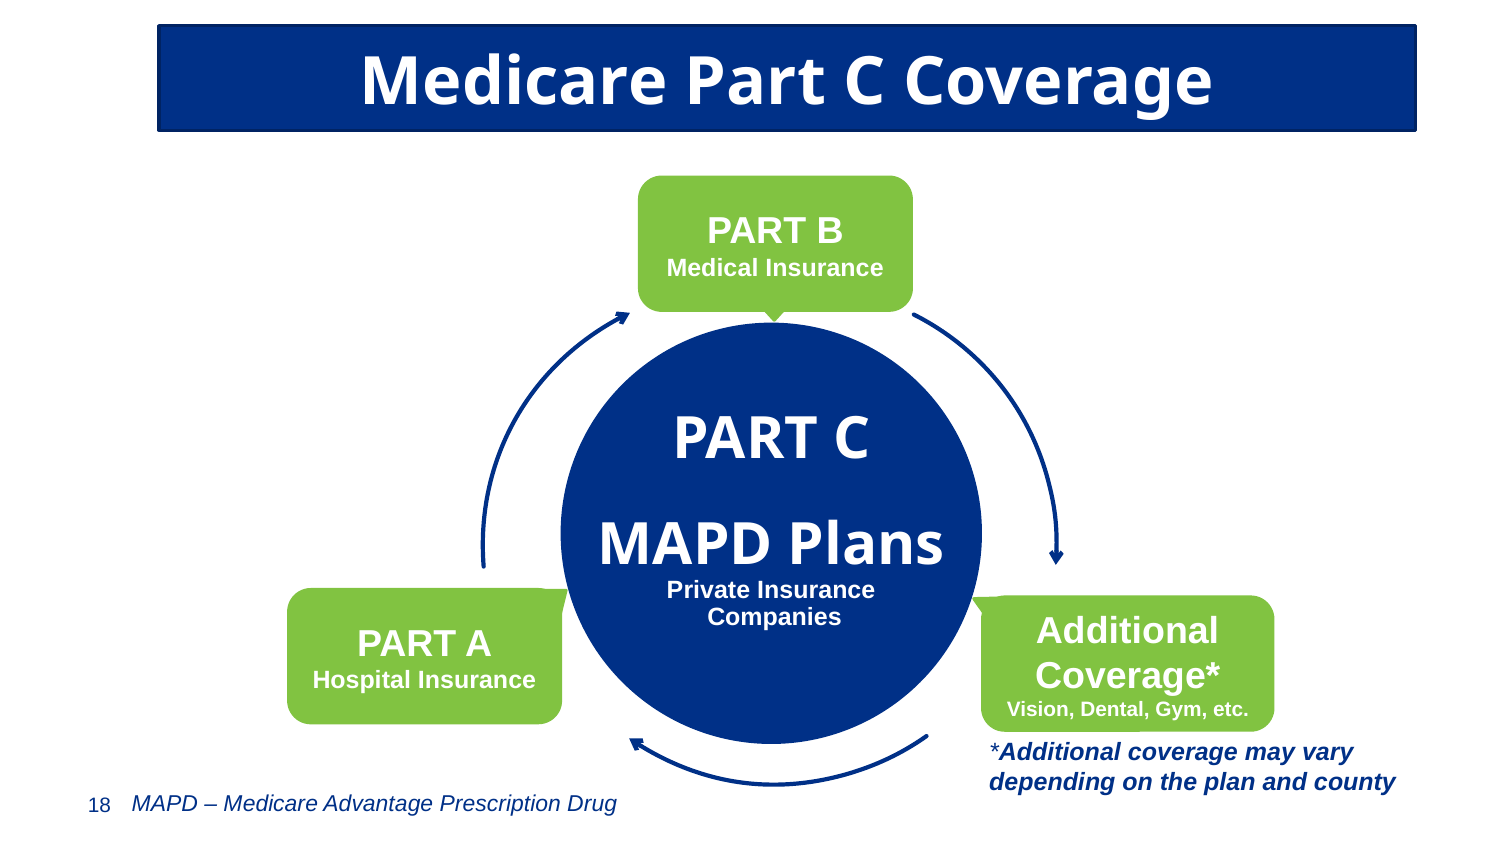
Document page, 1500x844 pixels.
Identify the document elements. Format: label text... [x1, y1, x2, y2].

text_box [639, 176, 912, 321]
text_box *Additional coverage may vary depending on the plan and county [974, 728, 1427, 803]
text_box Medicare Part C Coverage [157, 24, 1417, 132]
text_box [482, 312, 630, 567]
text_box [971, 585, 1274, 731]
text_box [559, 334, 984, 746]
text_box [288, 580, 569, 723]
text_box [629, 735, 927, 785]
text_box MAPD – Medicare Advantage Prescription Drug [116, 781, 655, 824]
text_box MAPD Plans Private Insurance Companies [597, 514, 945, 632]
text_box [917, 316, 1064, 565]
slide_number 18 [73, 786, 161, 825]
text_box PART C [671, 407, 871, 471]
